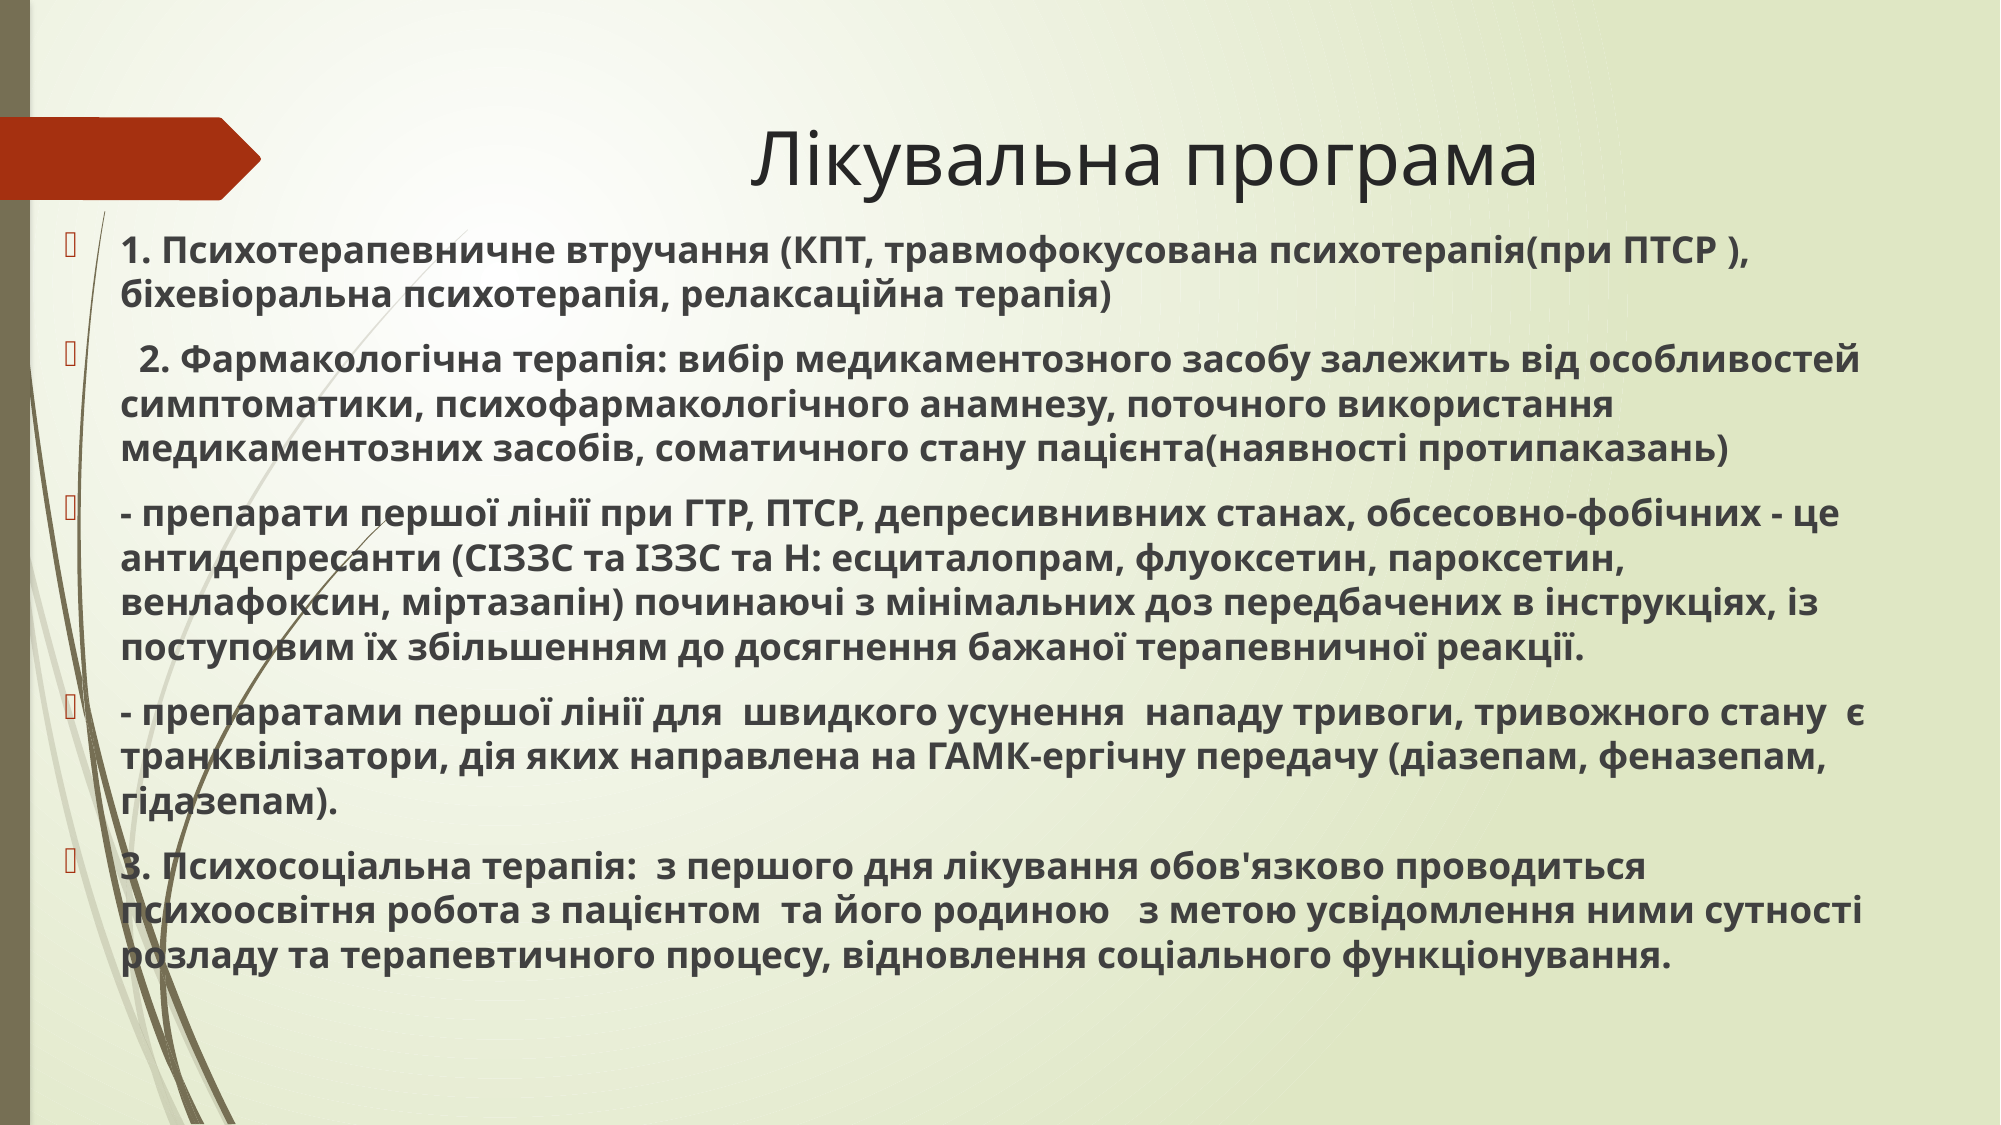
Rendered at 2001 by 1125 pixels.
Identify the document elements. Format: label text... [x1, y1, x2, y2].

title Лікувальна програма [425, 102, 1888, 218]
list 1. Психотерапевничне втручання (КПТ, травмофокусована психотерапія(при ПТСР ), біхевіоральна психотерапія, релаксаційна терапія) 2. Фармакологічна терапія: вибір медикаментозного засобу залежить від особливостей симптоматики, психофармакологічного анамнезу, поточного використання медикаментозних засобів, соматичного стану пацієнта(наявності протипаказань) - препарати першої лінії при ГТР, ПТСР, депресивнивних станах, обсесовно-фобічних - це антидепресанти (СІЗЗС та ІЗЗС та Н: есциталопрам, флуоксетин, пароксетин, венлафоксин, міртазапін) починаючі з мінімальних доз передбачених в інструкціях, із поступовим їх збільшенням до досягнення бажаної терапевничної реакції. - препаратами першої лінії для швидкого усунення нападу тривоги, тривожного стану є транквілізатори, дія яких направлена на ГАМК-ергічну передачу (діазепам, феназепам, гідазепам). 3. Психосоціальна терапія: з першого дня лікування обов'язково проводиться психоосвітня робота з пацієнтом та його родиною з метою усвідомлення ними сутності розладу та терапевтичного процесу, відновлення соціального функціонування. [49, 218, 1888, 1031]
